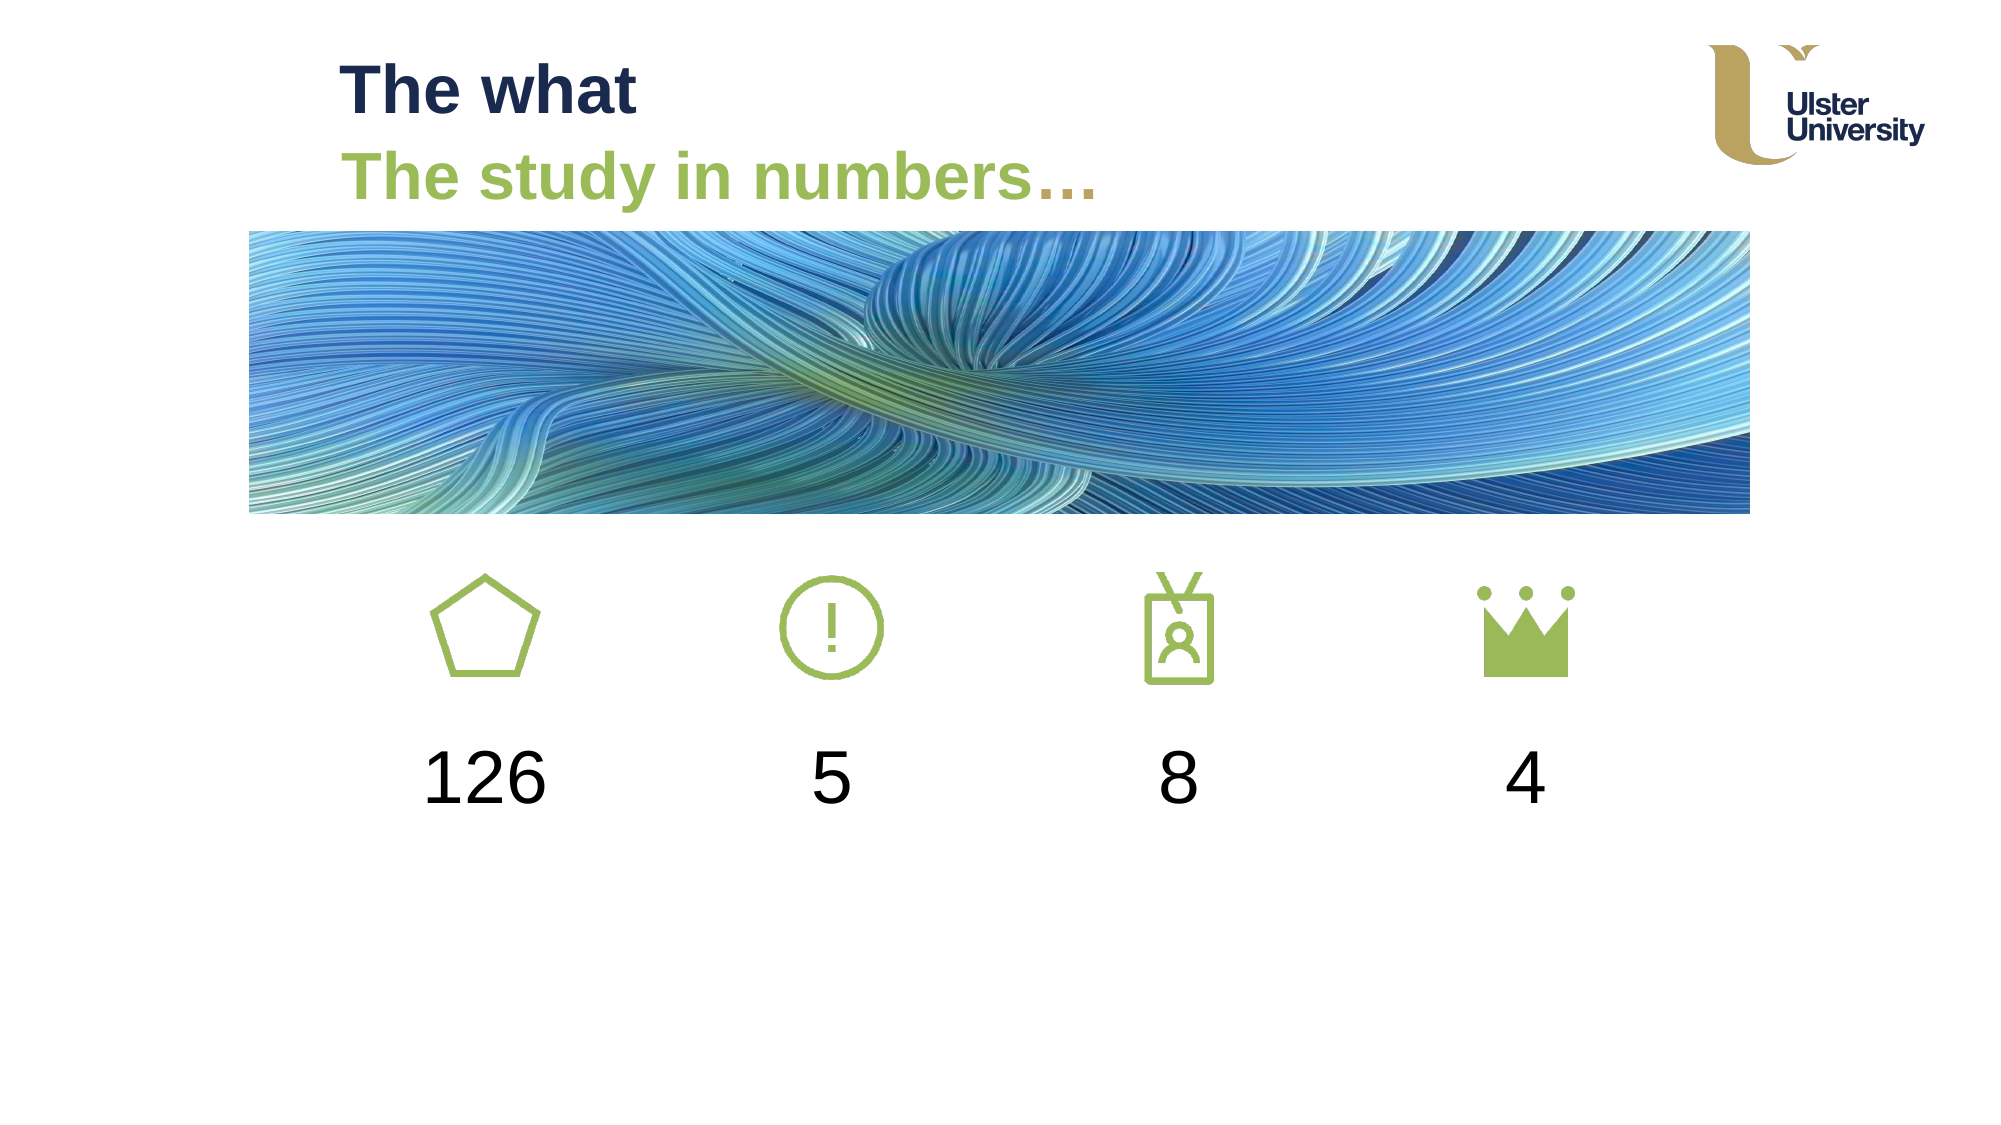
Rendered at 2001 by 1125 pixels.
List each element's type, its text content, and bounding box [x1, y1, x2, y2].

title The what [324, 45, 1674, 138]
picture [1708, 45, 1925, 165]
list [326, 522, 1686, 906]
list The study in numbers… [326, 125, 1674, 201]
picture [249, 231, 1751, 514]
